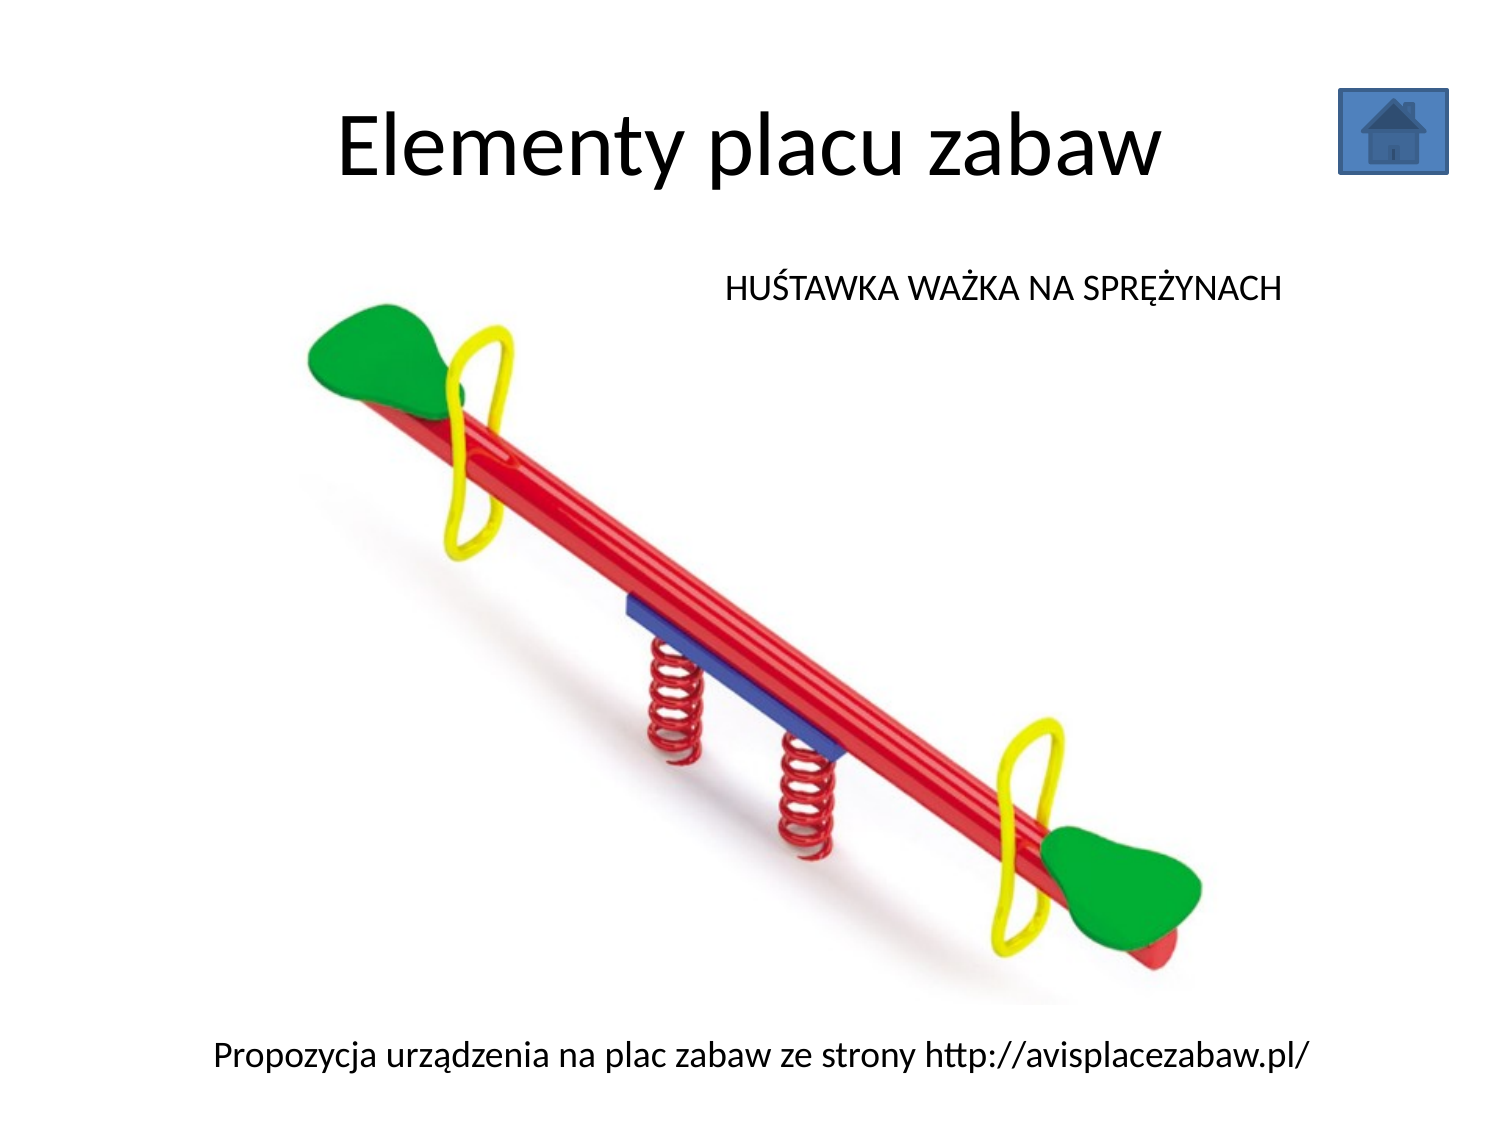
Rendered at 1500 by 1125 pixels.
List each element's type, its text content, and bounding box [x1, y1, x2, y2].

text_box HUŚTAWKA WAŻKA NA SPRĘŻYNACH [679, 255, 1329, 315]
title Elementy placu zabaw [75, 45, 1425, 233]
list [266, 262, 1234, 1005]
text_box [1338, 88, 1449, 175]
text_box Propozycja urządzenia na plac zabaw ze strony http://avisplacezabaw.pl/ [88, 1023, 1436, 1083]
